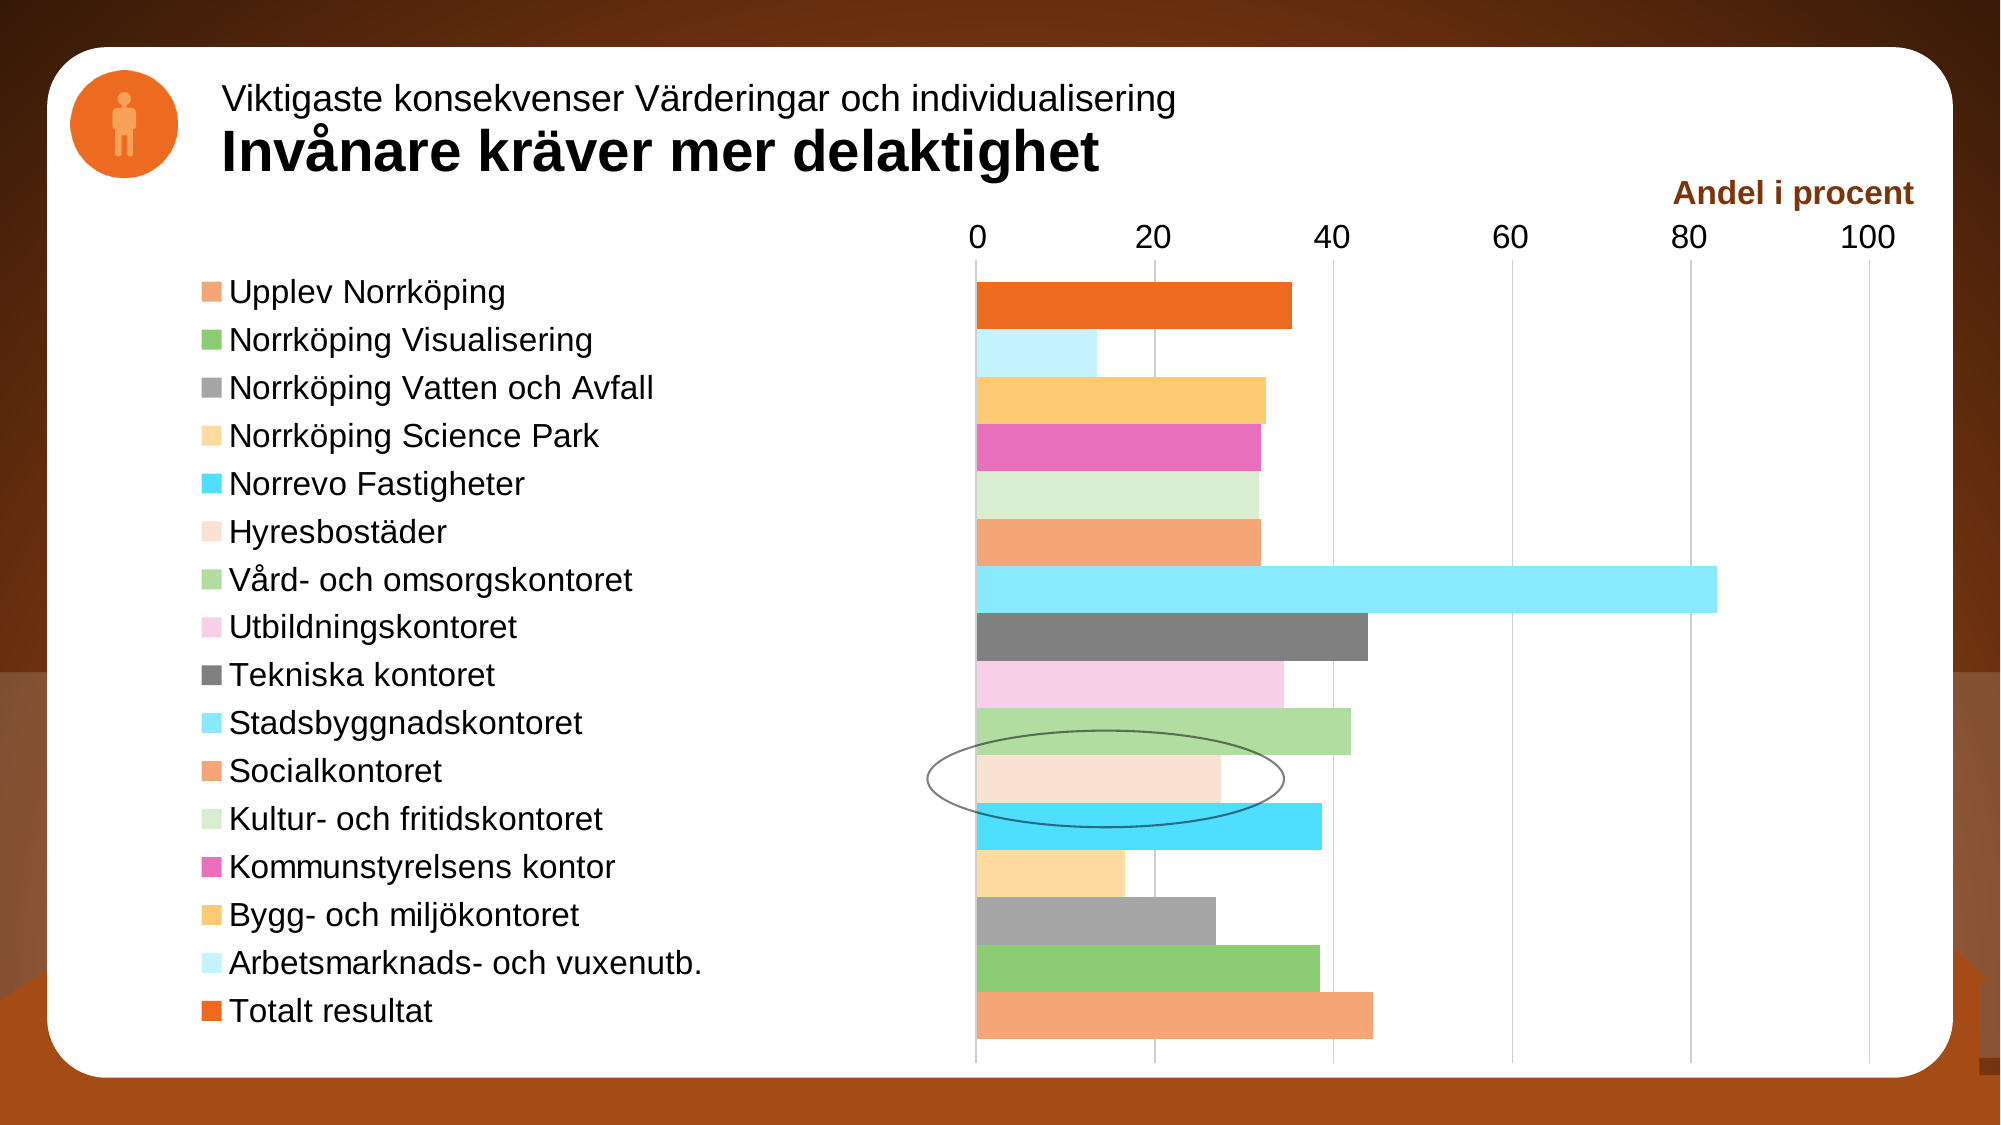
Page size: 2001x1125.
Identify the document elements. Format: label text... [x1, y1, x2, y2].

picture [0, 0, 2001, 1125]
chart [121, 234, 1920, 1087]
text_box Viktigaste konsekvenser Värderingar och individualisering [206, 76, 1452, 104]
text_box Invånare kräver mer delaktighet [206, 104, 1868, 201]
text_box Andel i procent [1657, 163, 1930, 219]
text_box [976, 259, 1870, 1063]
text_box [918, 207, 1928, 269]
